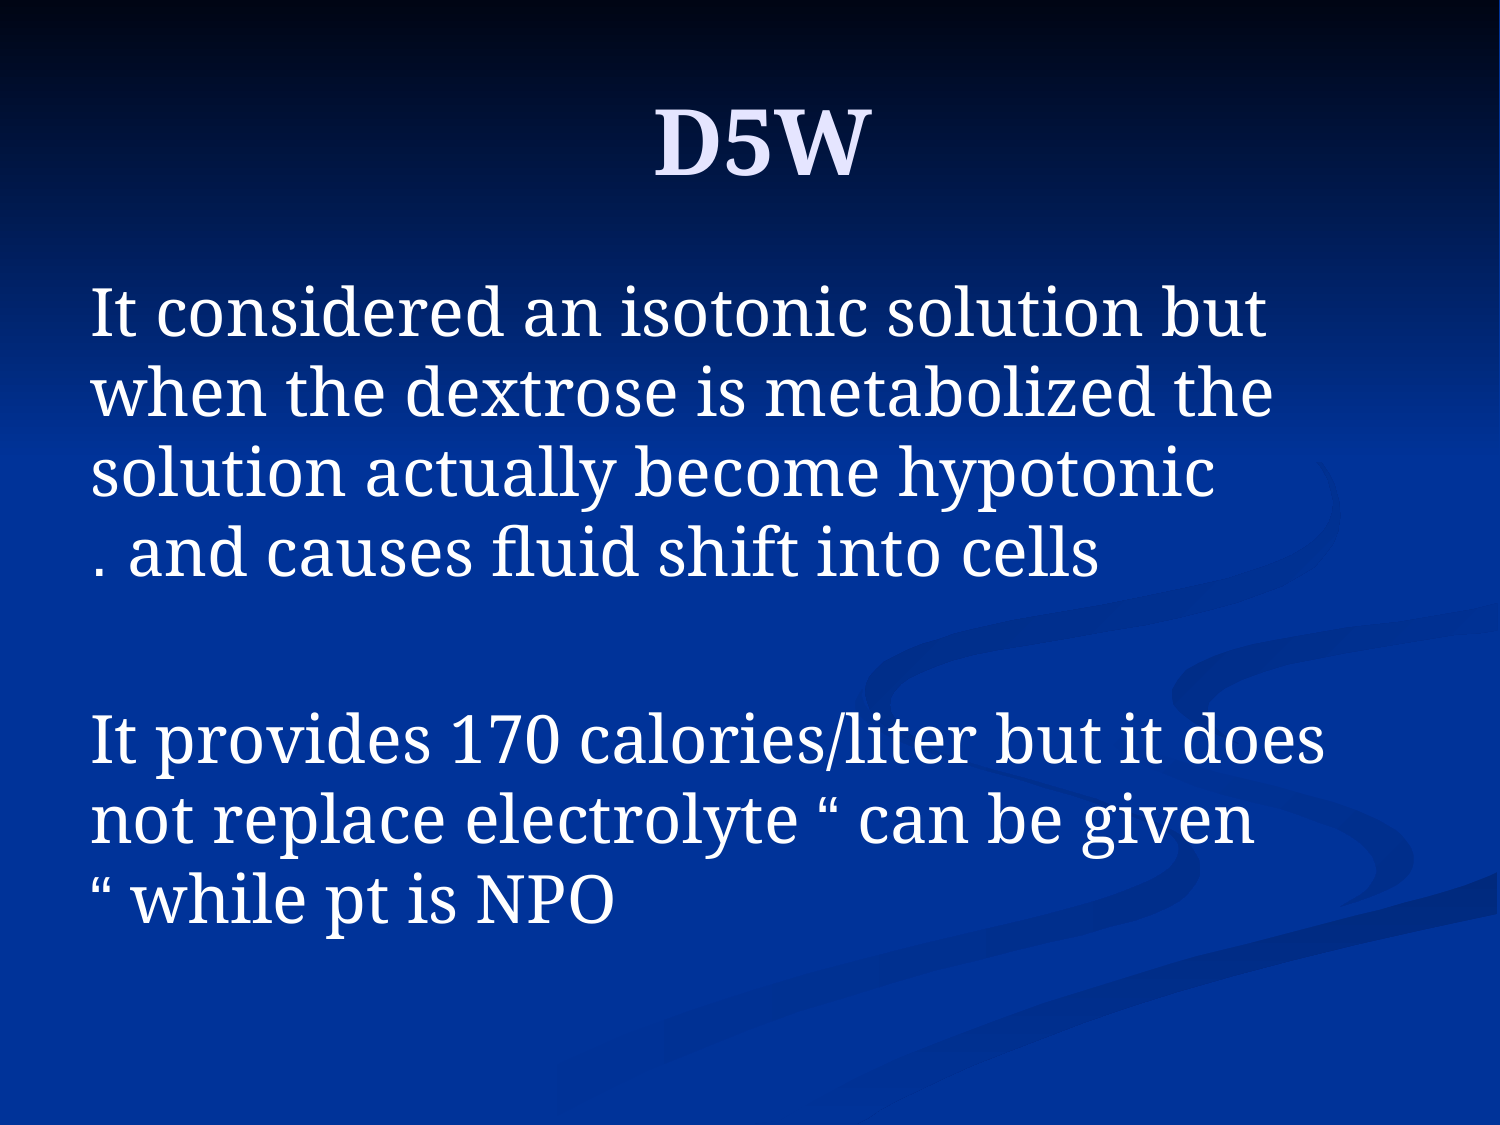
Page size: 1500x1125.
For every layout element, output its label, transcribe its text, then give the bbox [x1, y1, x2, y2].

list It considered an isotonic solution but when the dextrose is metabolized the solution actually become hypotonic and causes fluid shift into cells . It provides 170 calories/liter but it does not replace electrolyte “ can be given while pt is NPO “ [75, 262, 1425, 1005]
title D5W [75, 45, 1425, 233]
